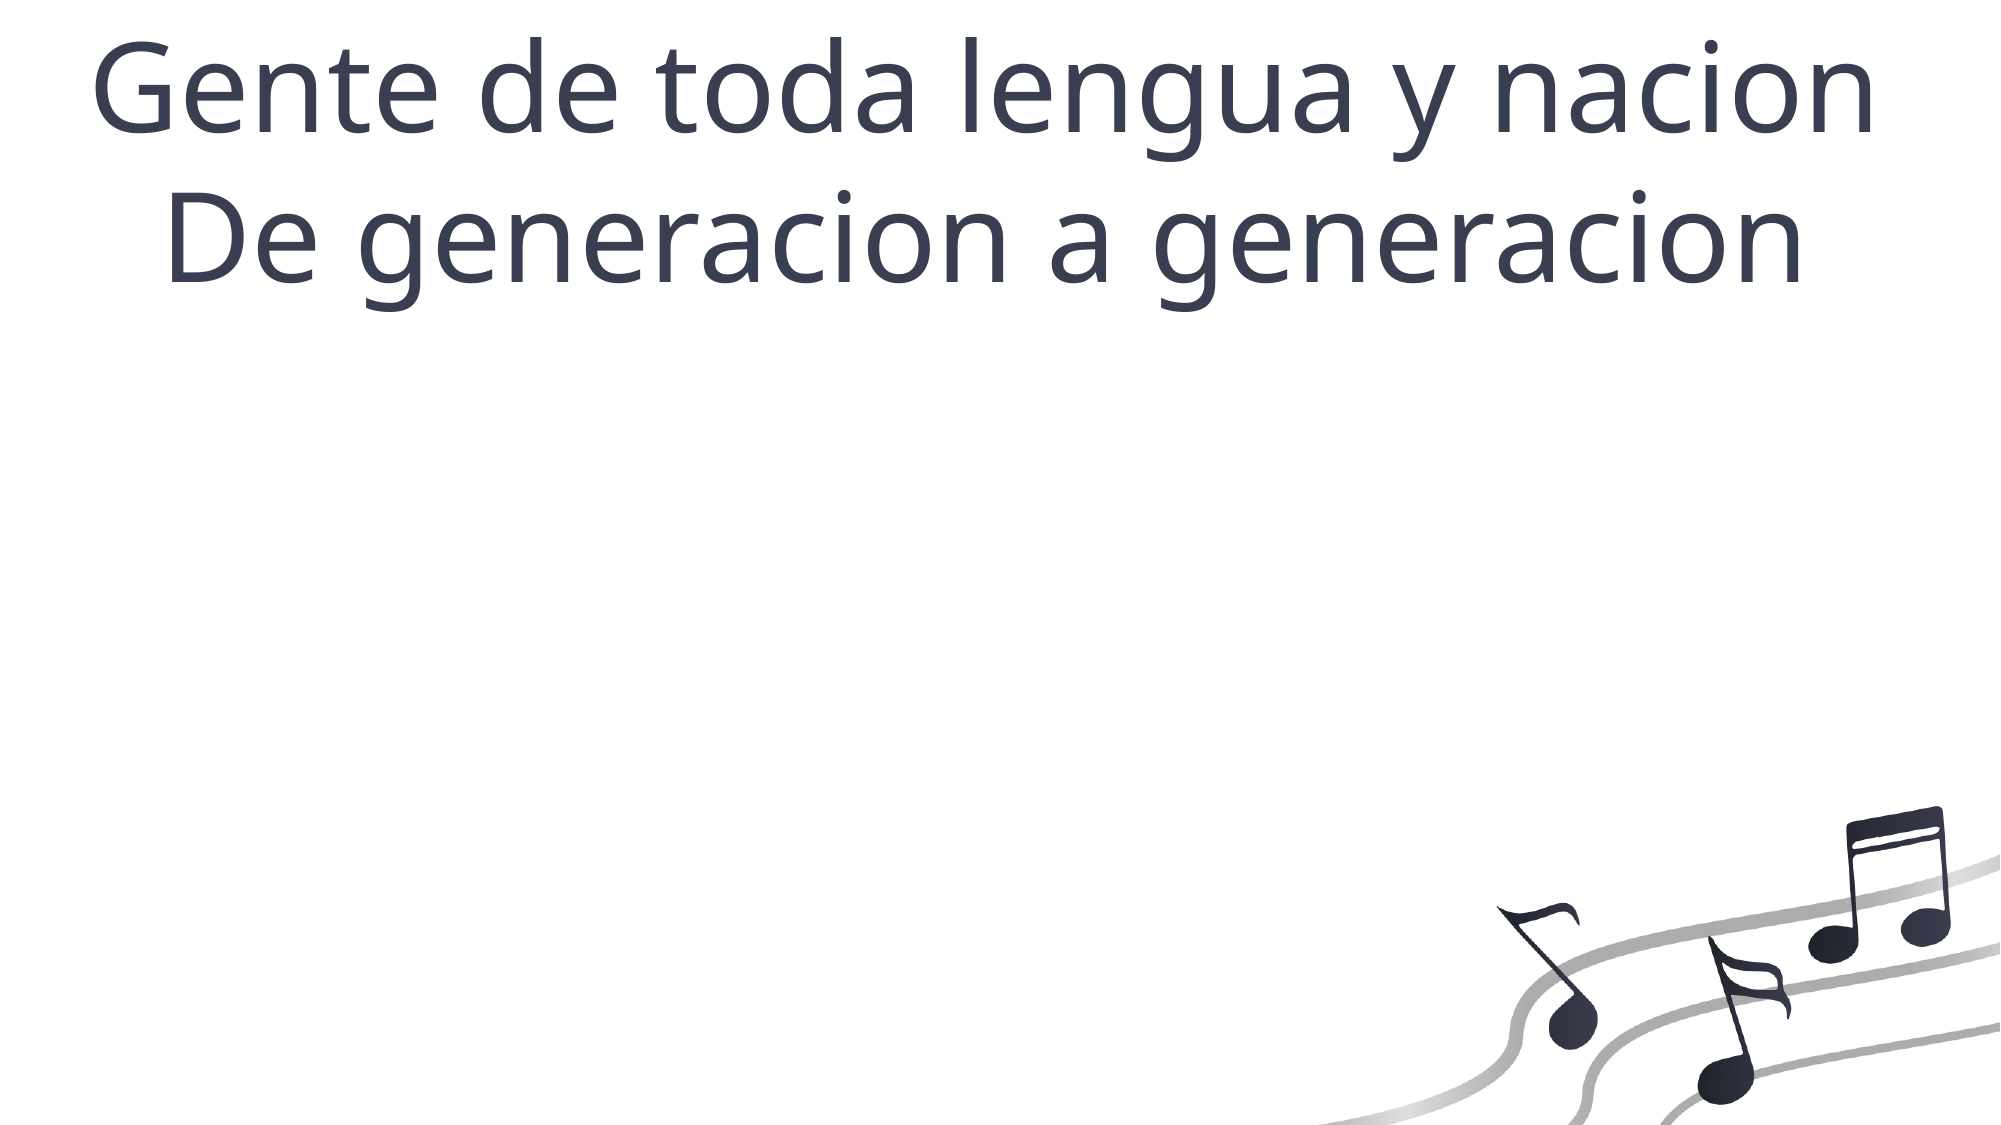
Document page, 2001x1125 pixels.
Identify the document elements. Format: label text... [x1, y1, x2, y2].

text_box Gente de toda lengua y nacion De generacion a generacion [0, 0, 2000, 315]
list [0, 315, 2000, 1125]
